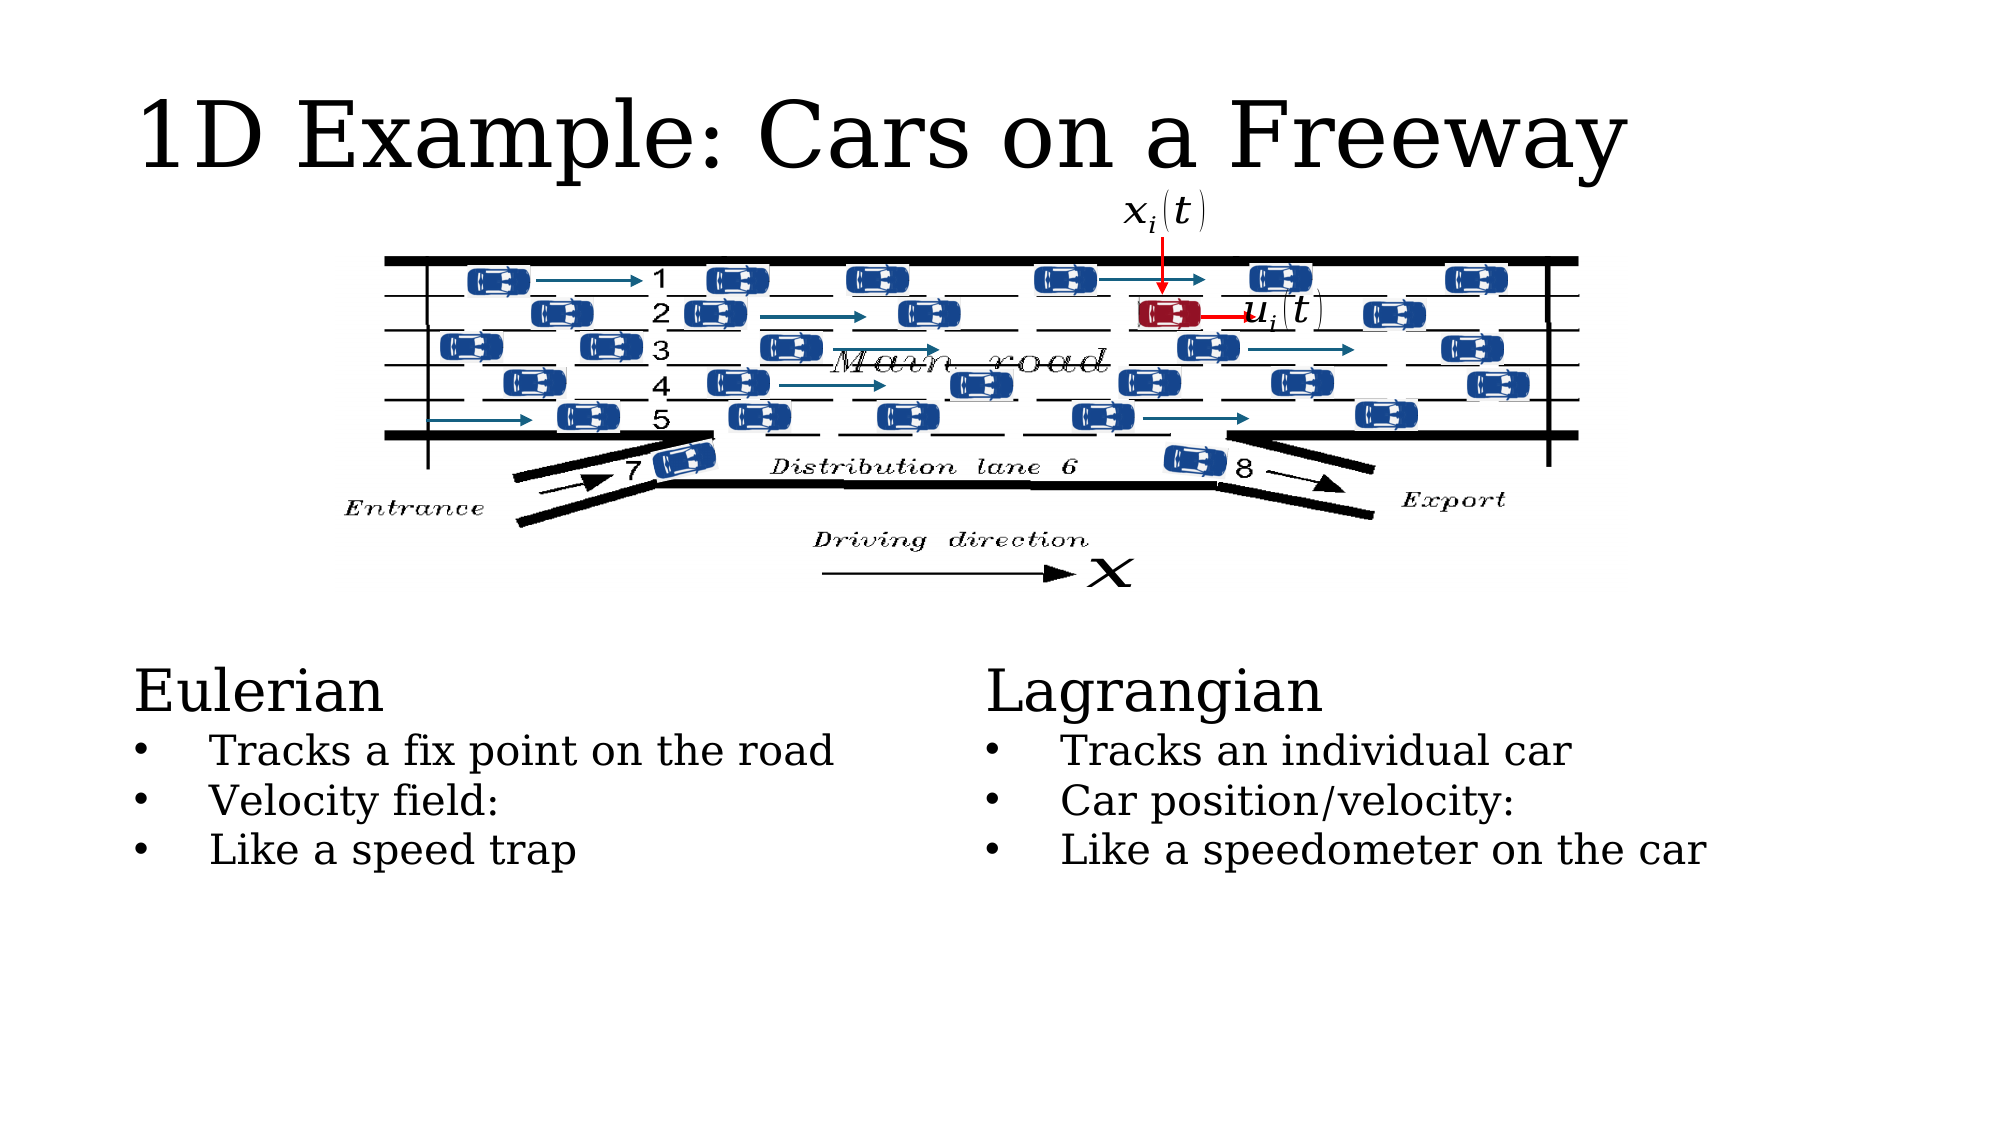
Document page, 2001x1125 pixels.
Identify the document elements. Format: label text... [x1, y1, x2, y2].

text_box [334, 256, 1629, 602]
title 1D Example: Cars on a Freeway [118, 29, 1844, 247]
